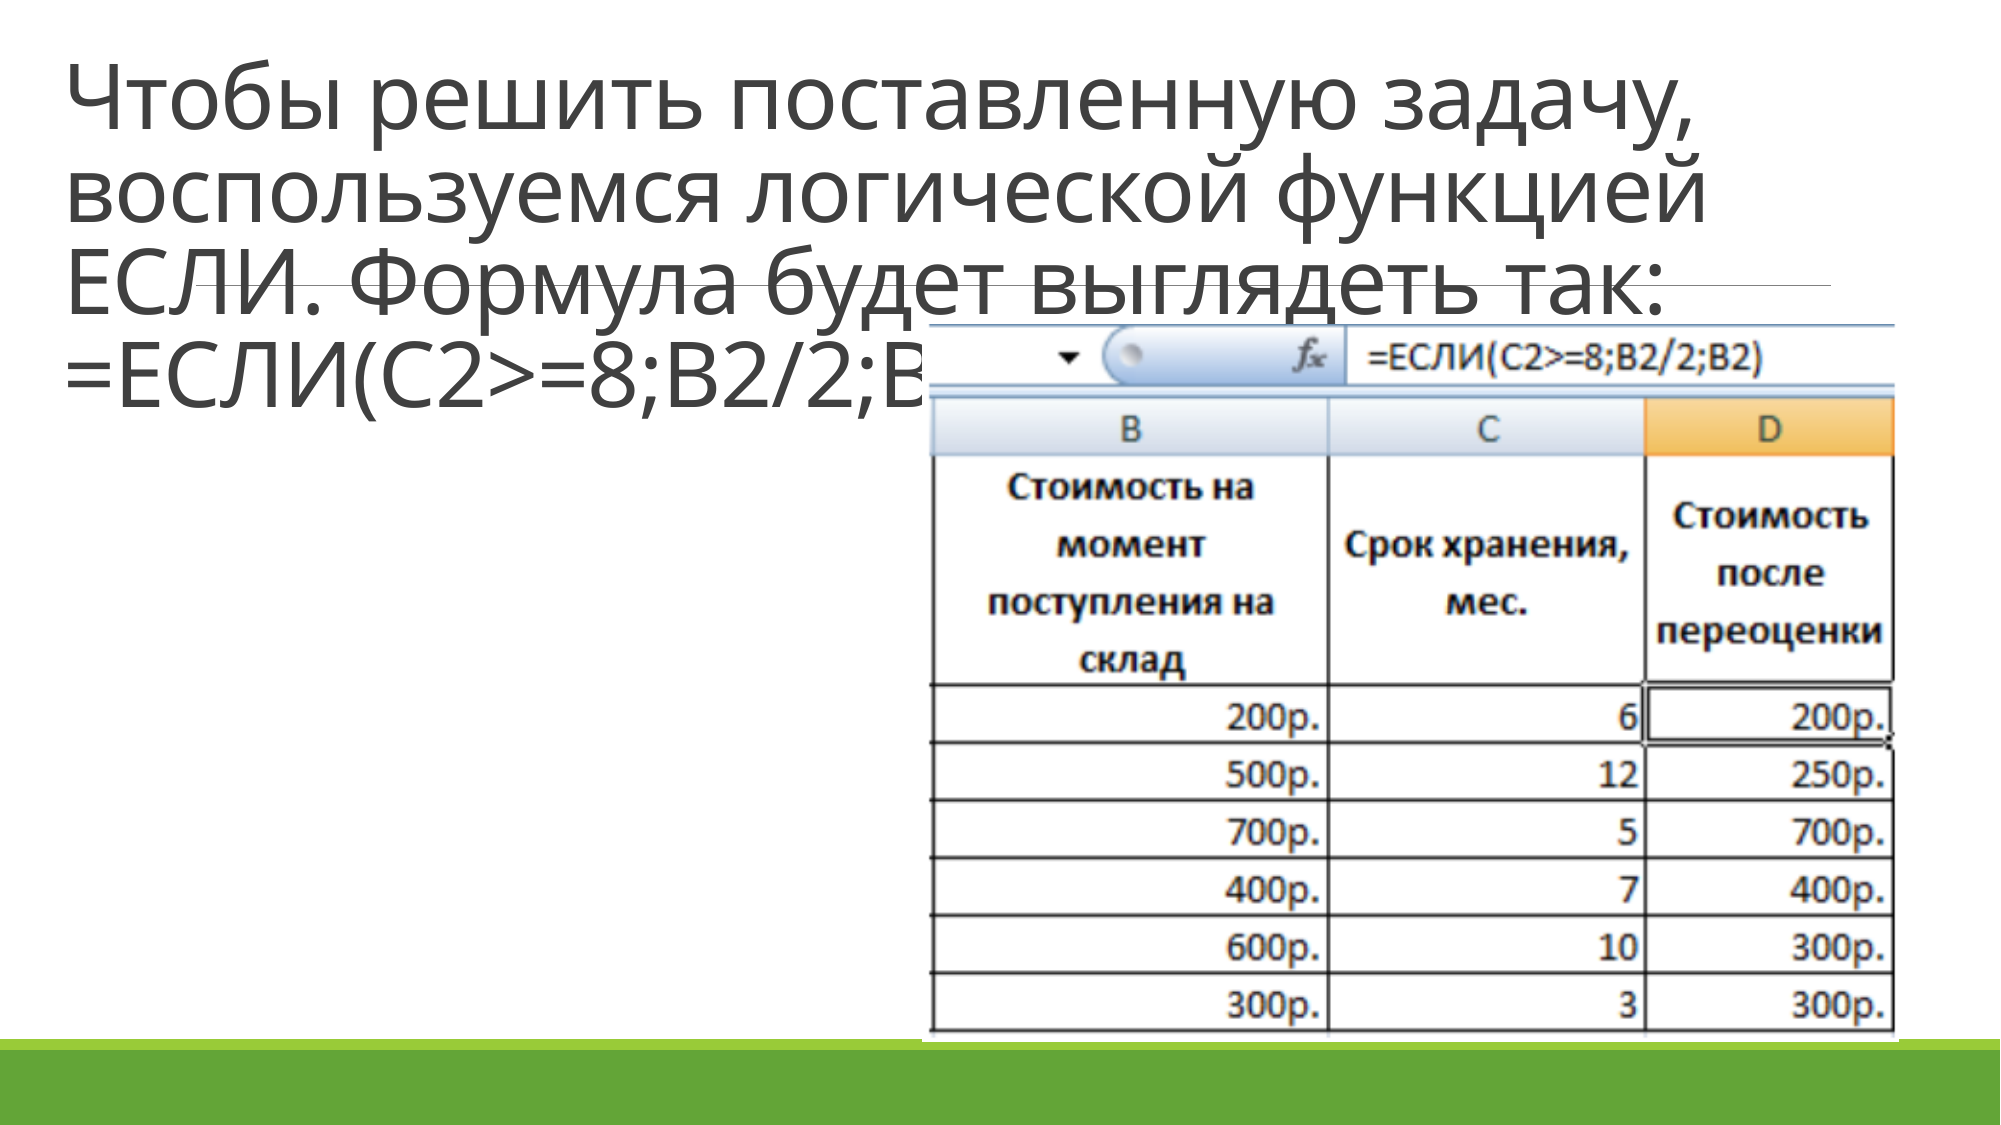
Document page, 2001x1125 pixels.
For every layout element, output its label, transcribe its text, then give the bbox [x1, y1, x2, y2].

title Чтобы решить поставленную задачу, воспользуемся логической функцией ЕСЛИ. Формула будет выглядеть так: =ЕСЛИ(C2>=8;B2/2;B2). [48, 47, 1976, 434]
picture [921, 323, 1900, 1043]
